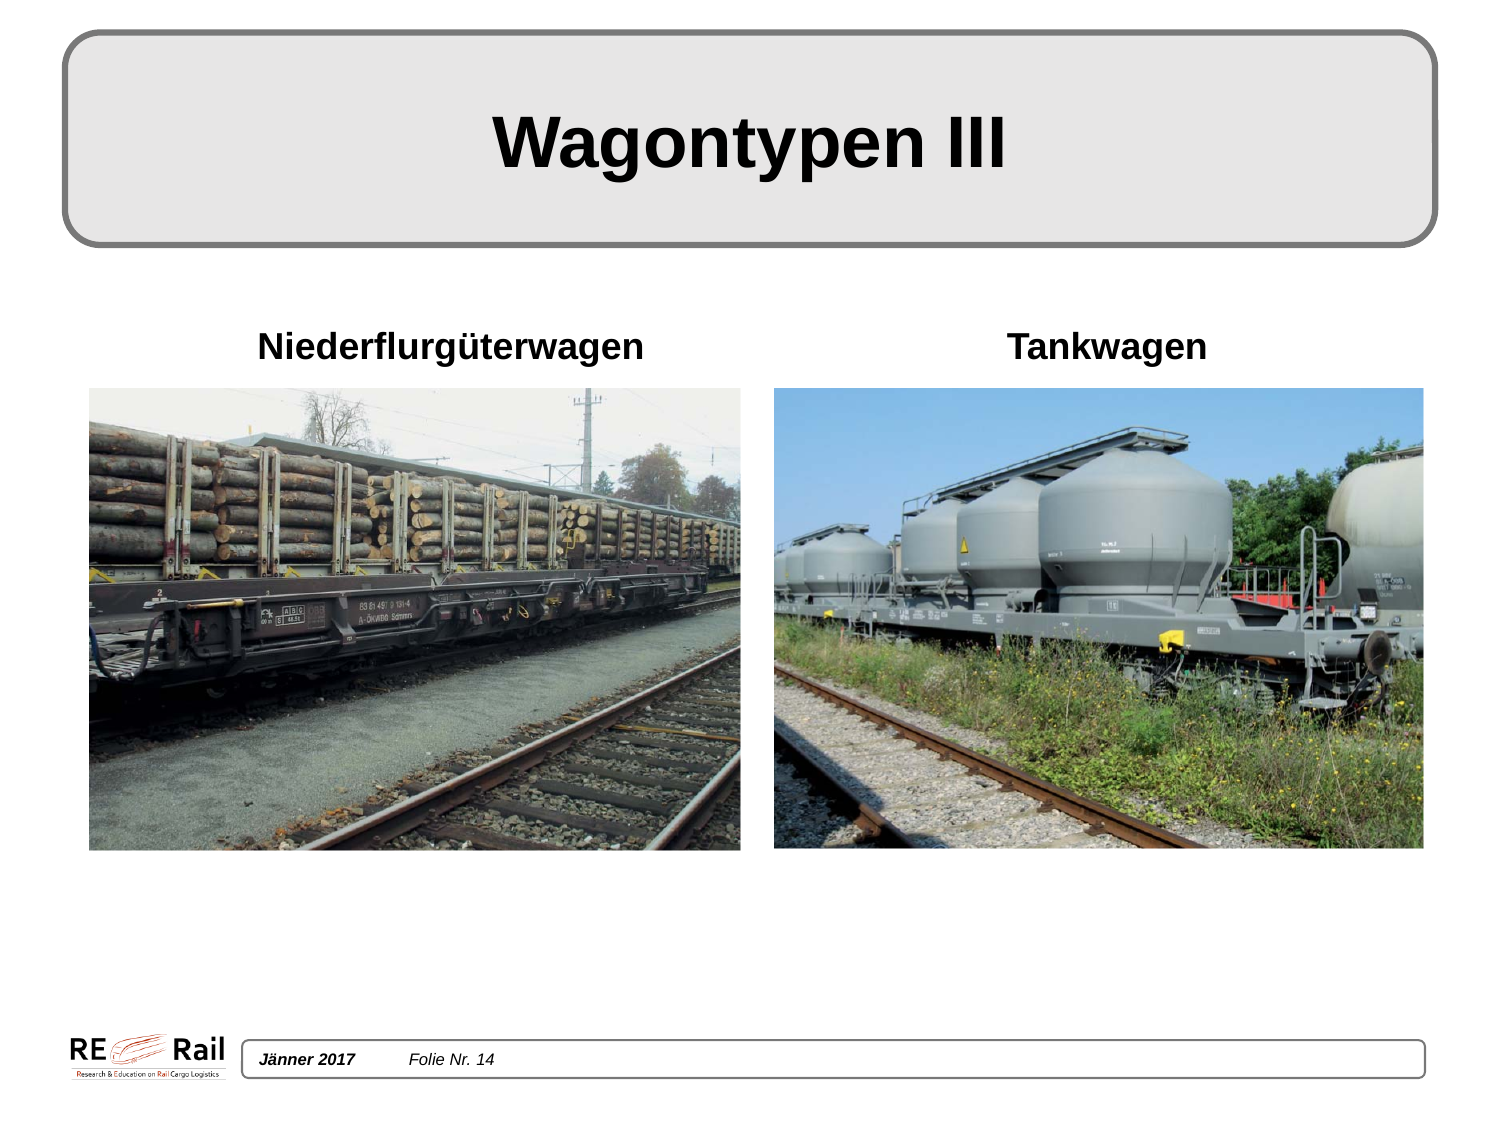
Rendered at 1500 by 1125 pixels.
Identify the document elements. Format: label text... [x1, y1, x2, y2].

picture [773, 387, 1425, 849]
picture [88, 387, 741, 851]
text_box Tankwagen [909, 314, 1306, 375]
title Wagontypen III [88, 45, 1412, 233]
picture [68, 1032, 226, 1080]
text_box Niederflurgüterwagen [223, 314, 679, 375]
